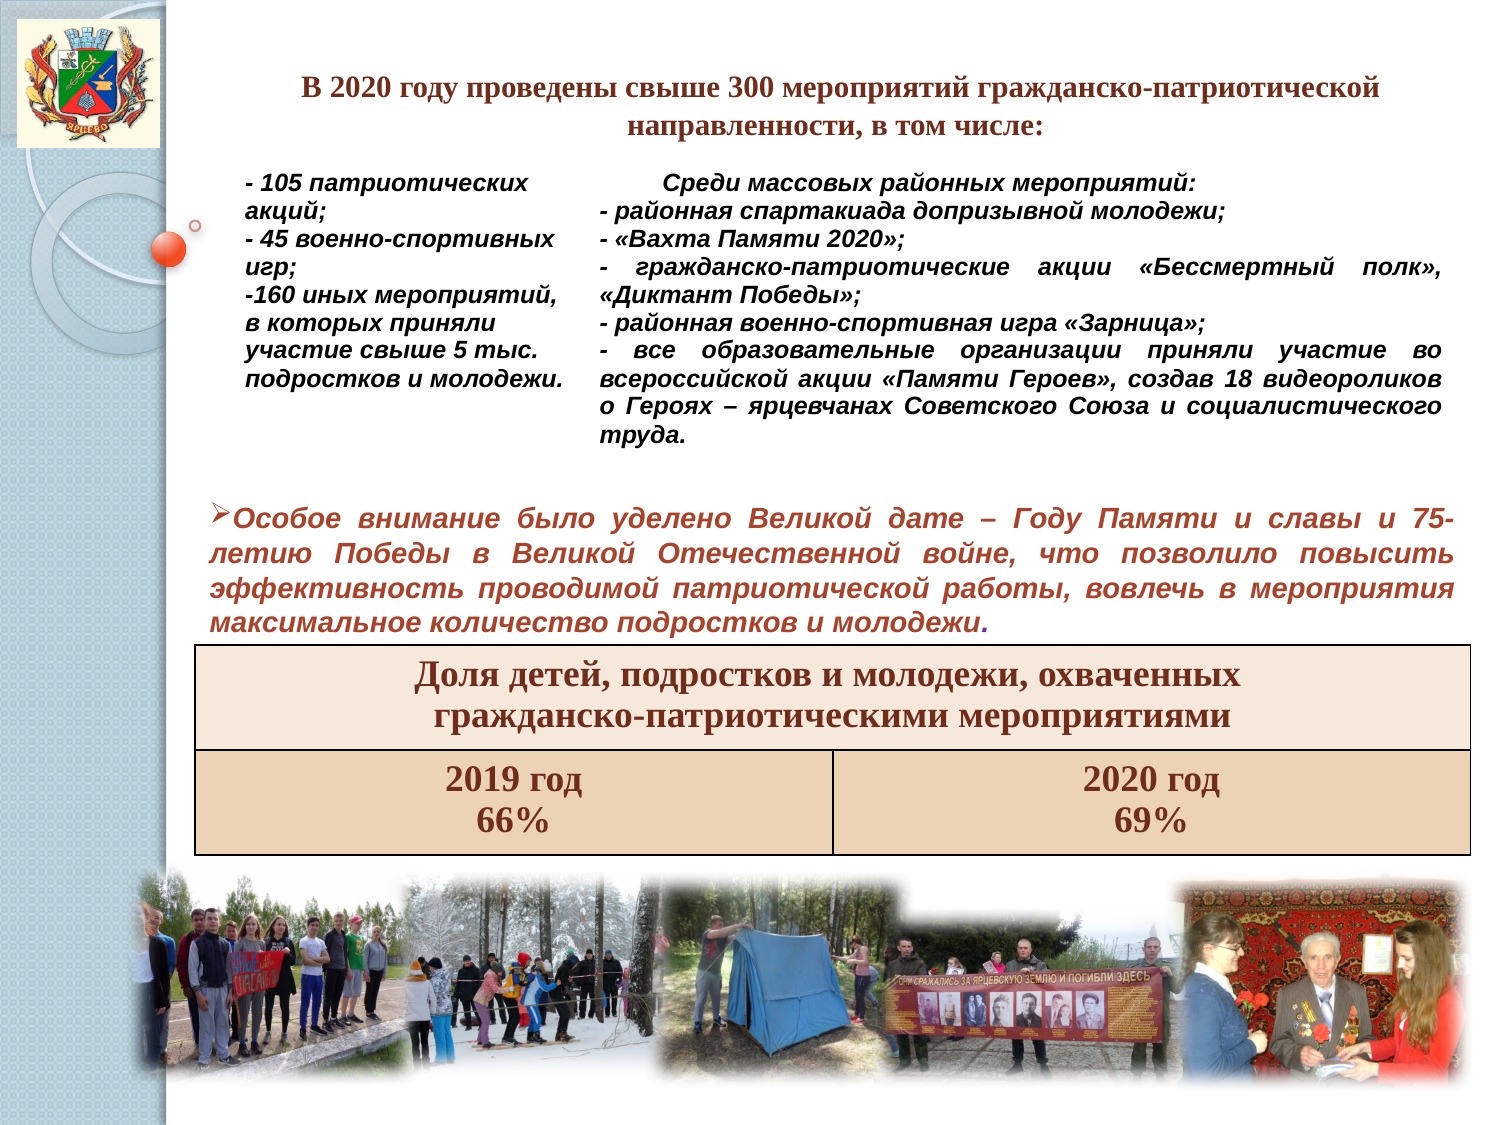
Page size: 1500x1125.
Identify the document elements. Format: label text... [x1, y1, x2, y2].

subtitle [218, 255, 1477, 902]
picture [17, 18, 160, 149]
picture [123, 857, 1474, 1095]
text_box Особое внимание было уделено Великой дате – Году Памяти и славы и 75-летию Победы в Великой Отечественной войне, что позволило повысить эффективность проводимой патриотической работы, вовлечь в мероприятия максимальное количество подростков и молодежи. [194, 491, 1471, 644]
table_header - 105 патриотических акций; - 45 военно-спортивных игр; -160 иных мероприятий, в которых приняли участие свыше 5 тыс. подростков и молодежи. [230, 161, 585, 468]
text_box [0, 0, 94, 61]
table_header Доля детей, подростков и молодежи, охваченных гражданско-патриотическими мероприятиями [196, 646, 1470, 749]
table_cell 2020 год 69% [834, 751, 1470, 854]
table_cell 2019 год 66% [196, 751, 832, 854]
table_header Среди массовых районных мероприятий: - районная спартакиада допризывной молодежи; - «Вахта Памяти 2020»; - гражданско-патриотические акции «Бессмертный полк», «Диктант Победы»; - районная военно-спортивная игра «Зарница»; - все образовательные организации приняли участие во всероссийской акции «Памяти Героев», создав 18 видеороликов о Героях – ярцевчанах Советского Союза и социалистического труда. [585, 161, 1459, 468]
title В 2020 году проведены свыше 300 мероприятий гражданско-патриотической направленности, в том числе: [218, 54, 1454, 149]
